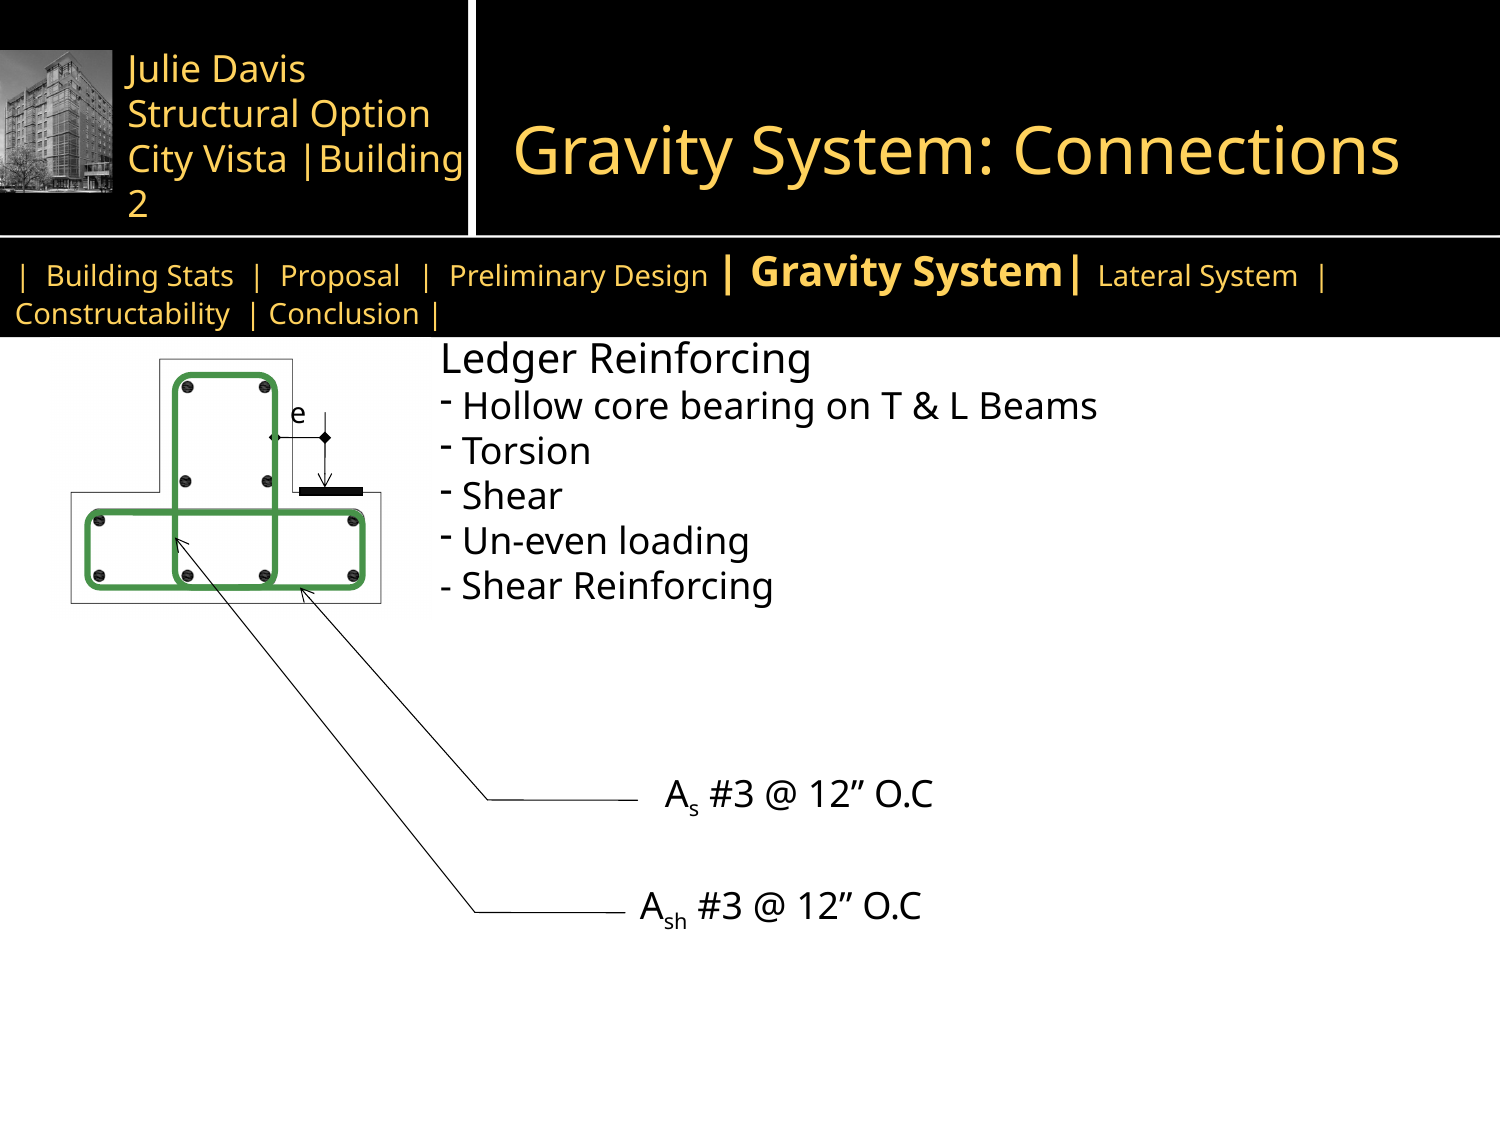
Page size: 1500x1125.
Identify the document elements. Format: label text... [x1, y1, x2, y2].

text_box Ledger Reinforcing Hollow core bearing on T & L Beams Torsion Shear Un-even loading - Shear Reinforcing [424, 324, 1463, 705]
picture [99, 287, 382, 670]
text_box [137, 574, 513, 875]
text_box Ash #3 @ 12” O.C [624, 874, 1025, 986]
text_box Gravity System: Connections [500, 37, 1450, 188]
text_box As #3 @ 12” O.C [650, 762, 1050, 874]
text_box [83, 510, 93, 590]
picture [0, 49, 113, 193]
text_box | Building Stats | Proposal | Preliminary Design | Gravity System| Lateral System | Constructability | Conclusion | [0, 234, 1500, 341]
text_box Julie Davis Structural Option City Vista |Building 2 [112, 37, 500, 233]
